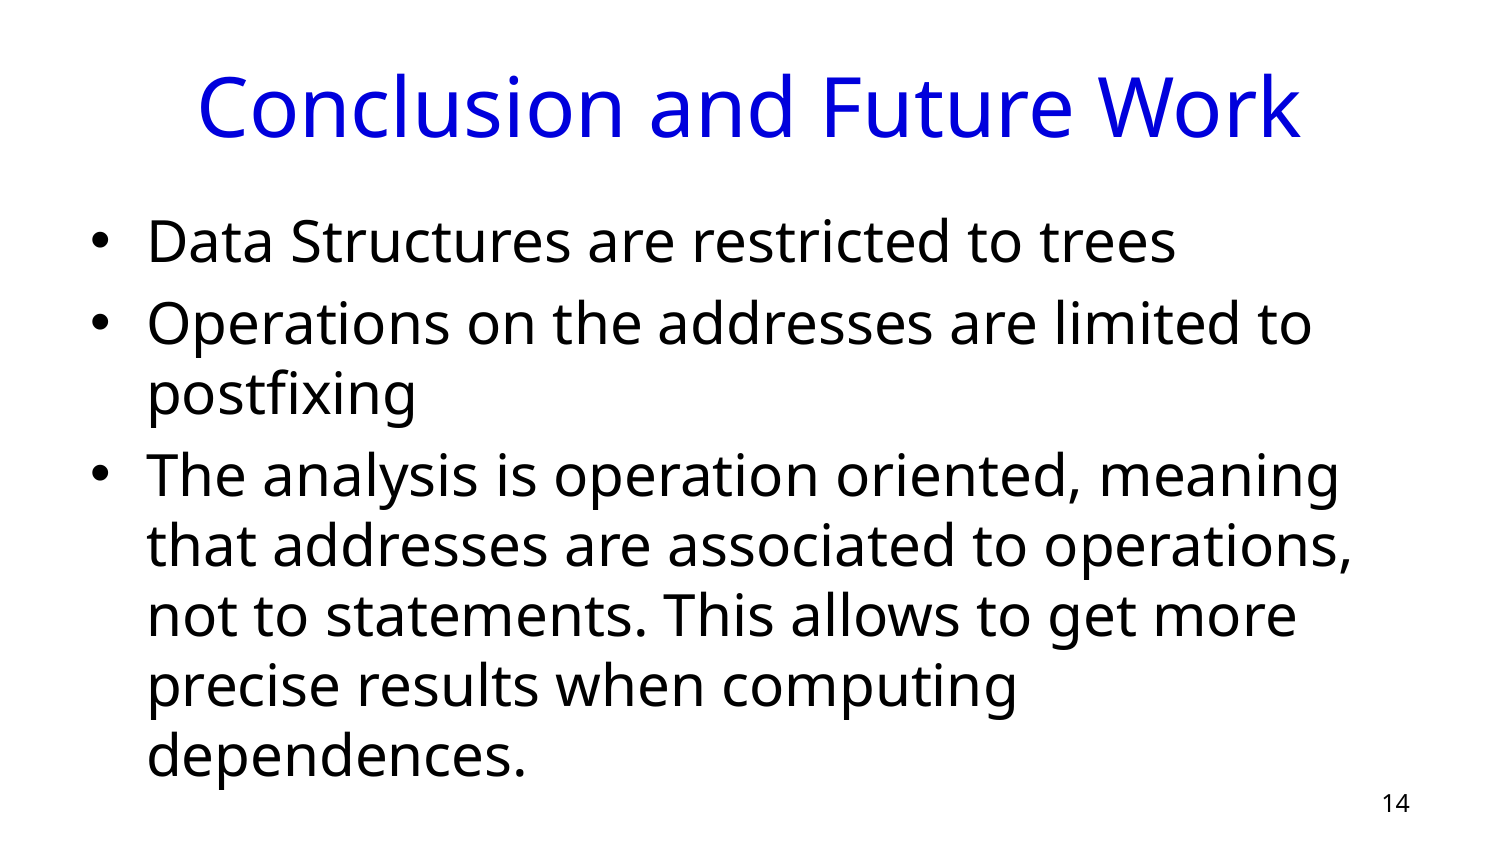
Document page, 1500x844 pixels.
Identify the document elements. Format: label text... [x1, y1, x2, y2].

list Data Structures are restricted to trees Operations on the addresses are limited to postfixing The analysis is operation oriented, meaning that addresses are associated to operations, not to statements. This allows to get more precise results when computing dependences. [75, 196, 1425, 754]
slide_number 14 [1074, 782, 1425, 827]
title Conclusion and Future Work [75, 33, 1425, 175]
